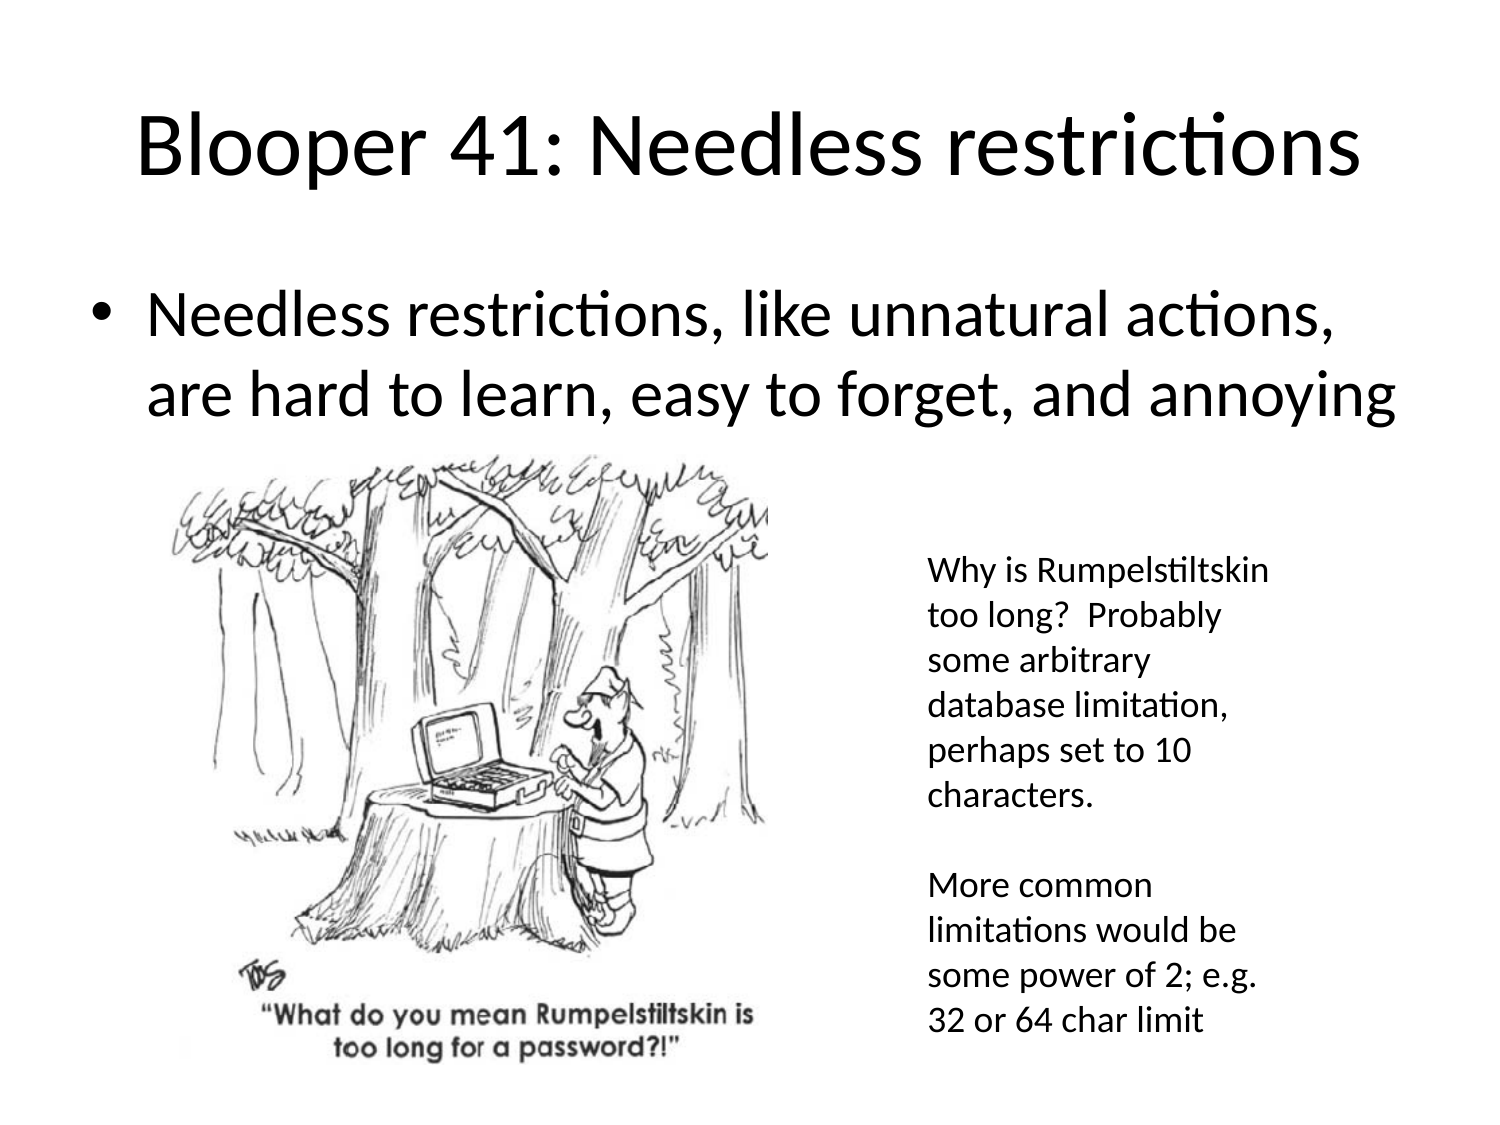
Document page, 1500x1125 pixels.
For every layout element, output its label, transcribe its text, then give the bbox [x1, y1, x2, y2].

title Blooper 41: Needless restrictions [75, 45, 1425, 233]
picture [162, 449, 768, 1073]
text_box Why is Rumpelstiltskin too long? Probably some arbitrary database limitation, perhaps set to 10 characters. More common limitations would be some power of 2; e.g. 32 or 64 char limit [912, 537, 1313, 1048]
list Needless restrictions, like unnatural actions, are hard to learn, easy to forget, and annoying [75, 262, 1425, 1005]
